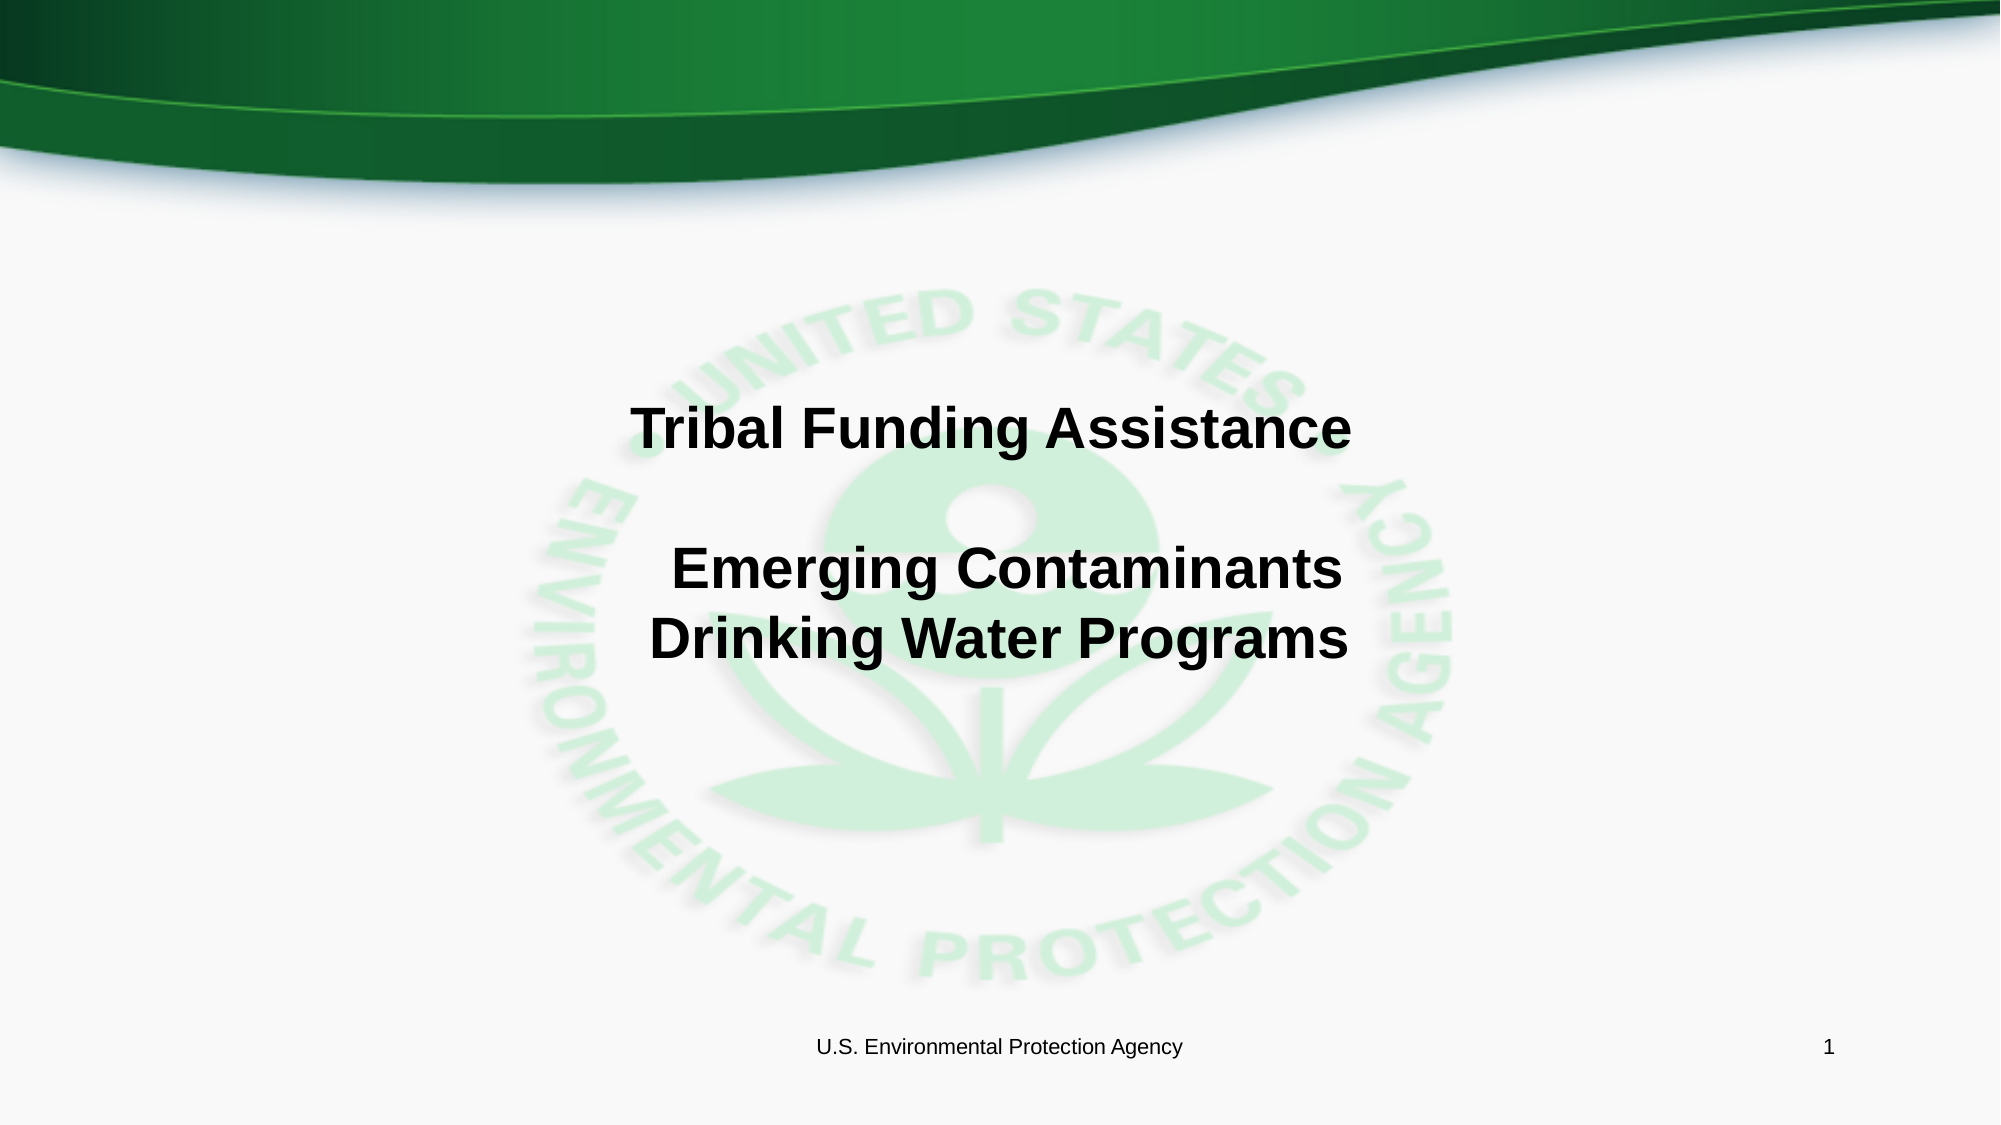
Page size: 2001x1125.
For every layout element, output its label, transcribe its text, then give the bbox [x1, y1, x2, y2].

slide_number 1 [1433, 1024, 1851, 1101]
picture [0, 0, 2000, 1125]
title Tribal Funding Assistance Emerging Contaminants Drinking Water Programs [362, 189, 1638, 1011]
footer U.S. Environmental Protection Agency [583, 1024, 1417, 1101]
